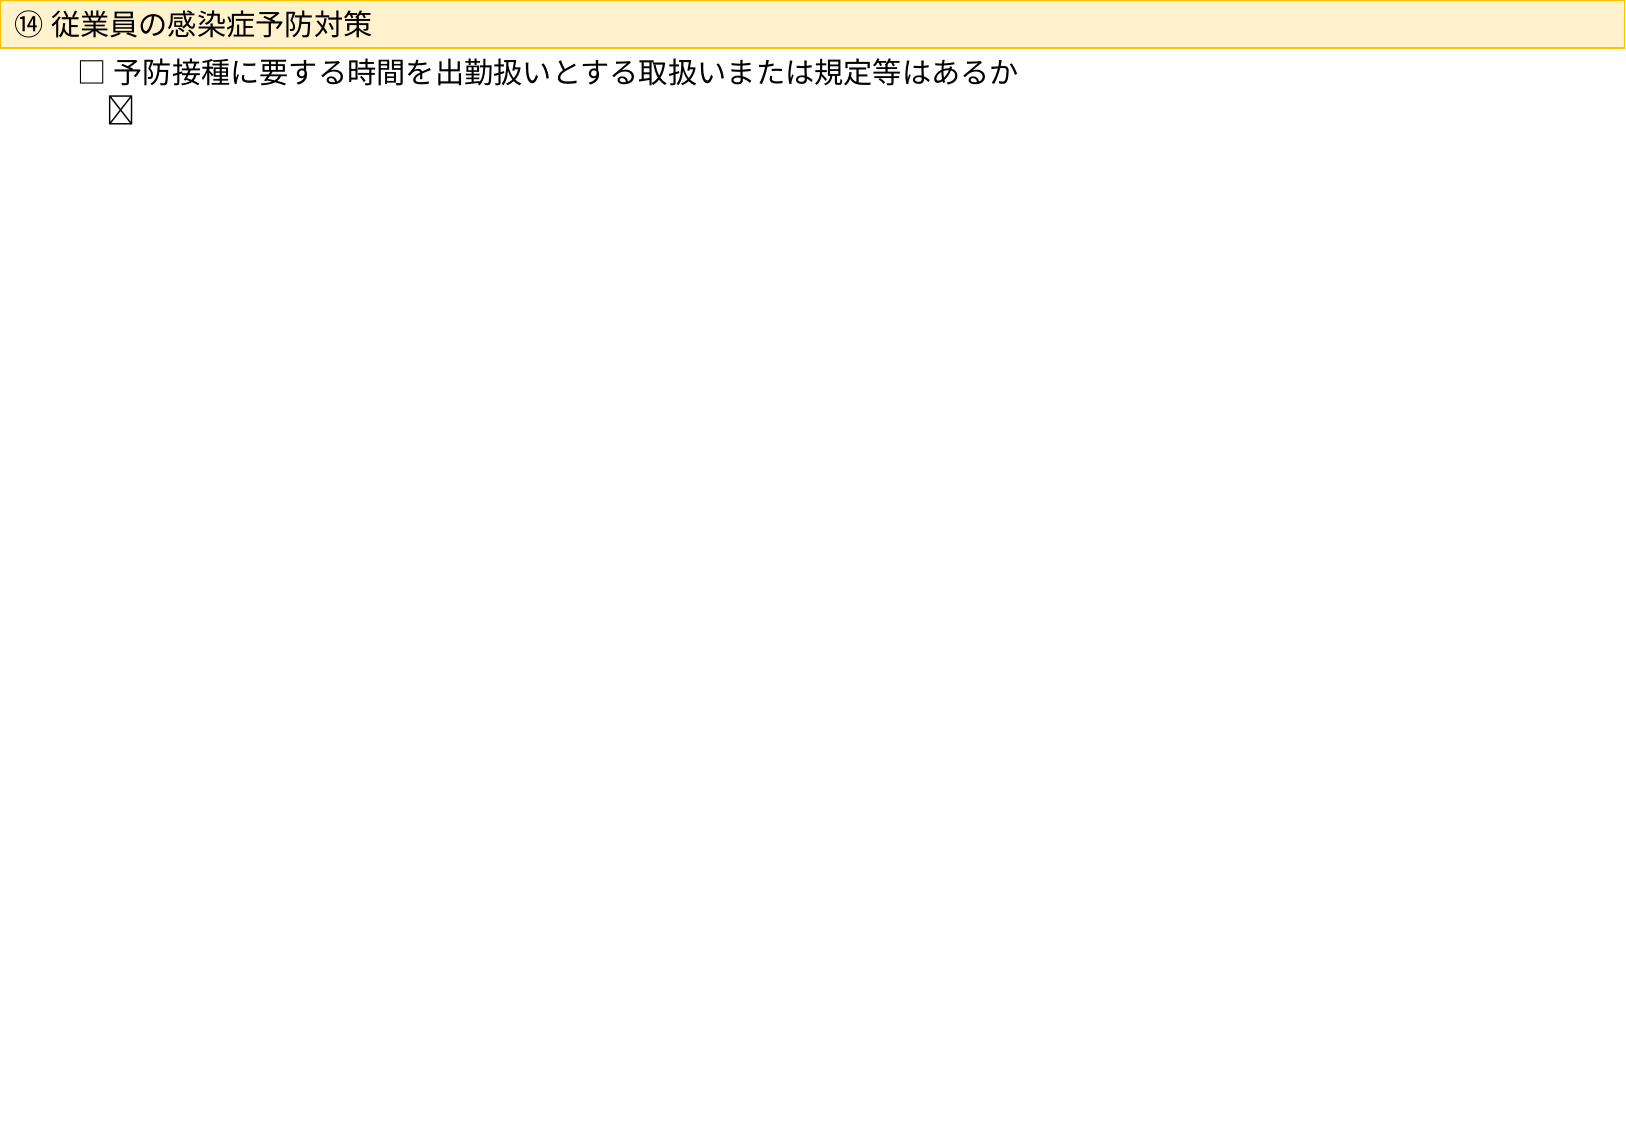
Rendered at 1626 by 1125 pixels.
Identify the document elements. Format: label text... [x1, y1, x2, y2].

text_box ⑭従業員の感染症予防対策 [0, 0, 1625, 49]
text_box □予防接種に要する時間を出勤扱いとする取扱いまたは規定等はあるか [62, 46, 1625, 97]
text_box  [62, 84, 842, 135]
